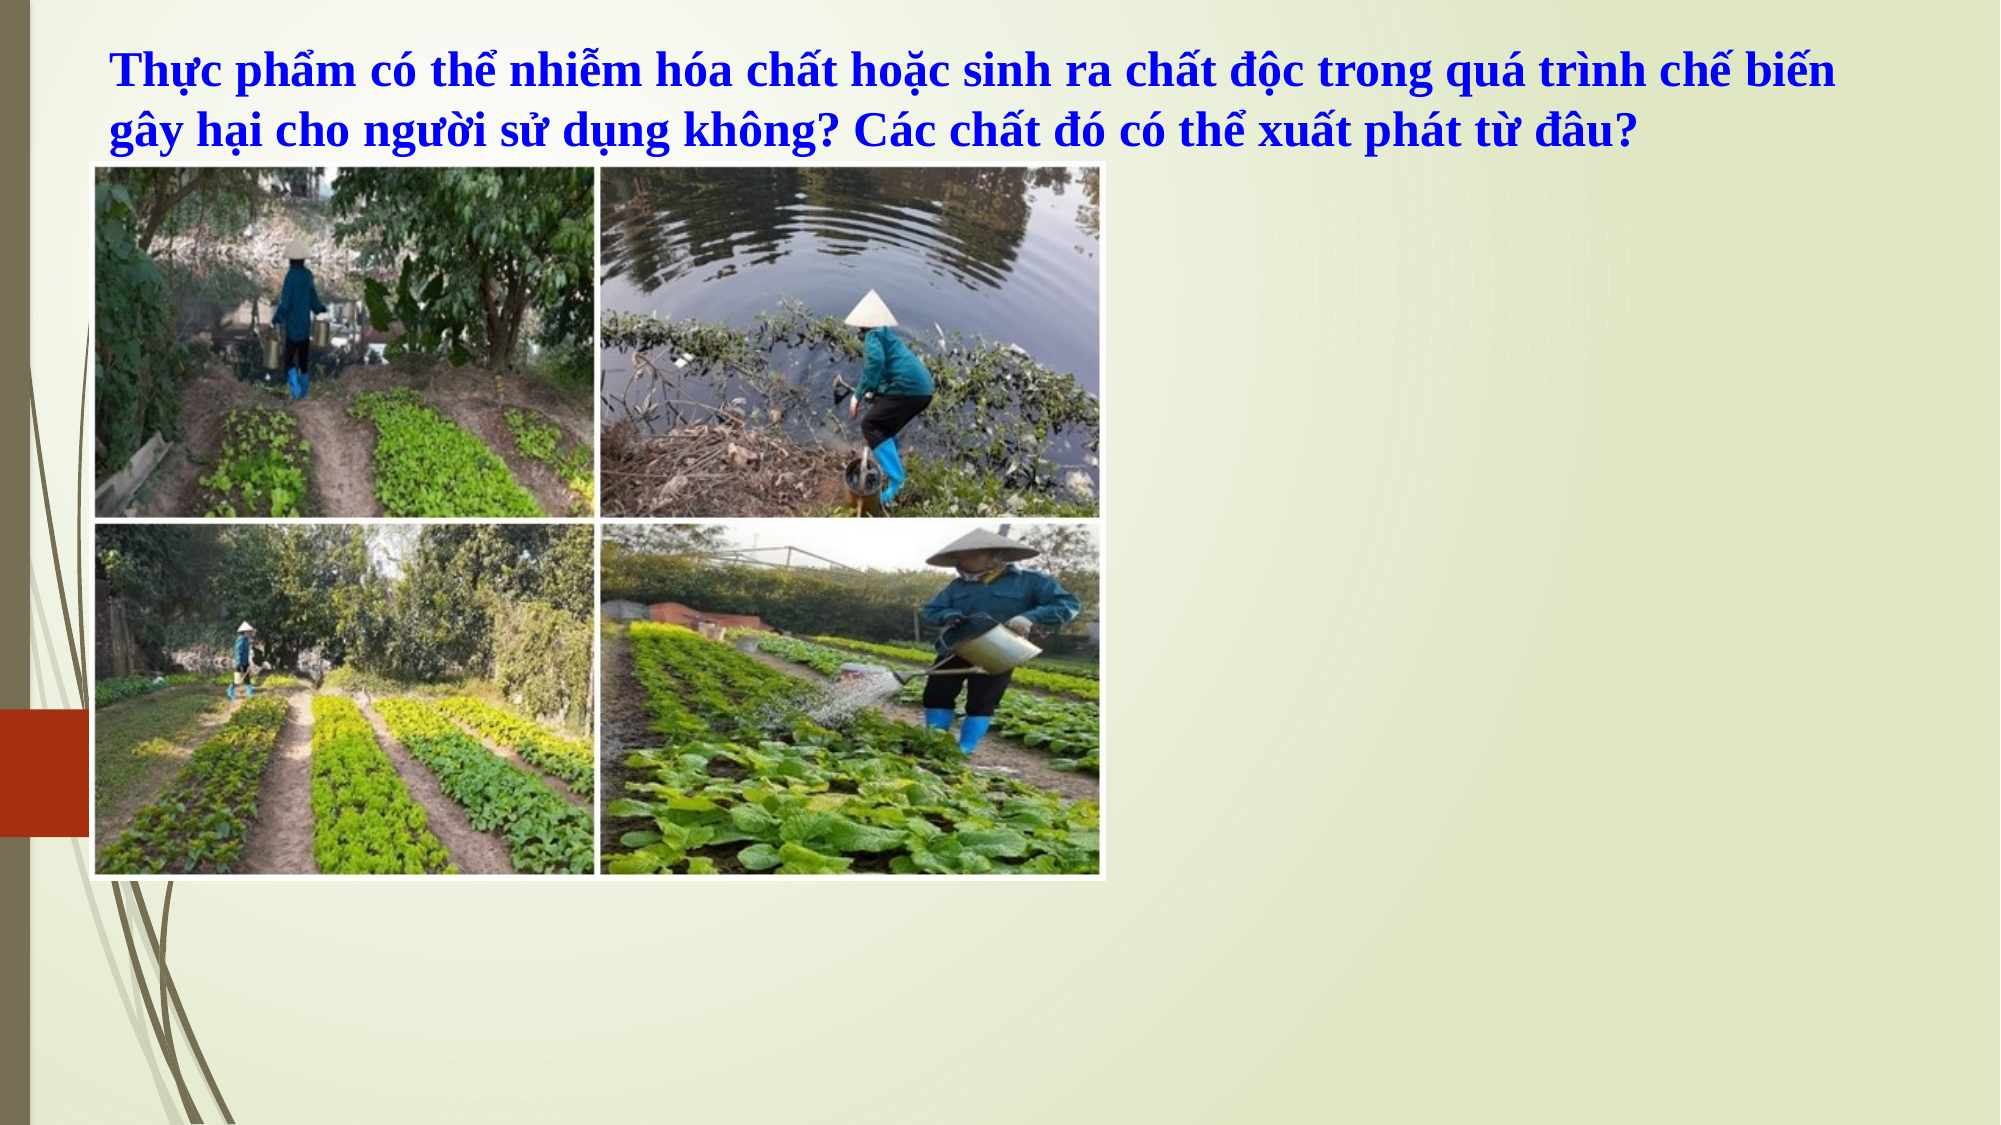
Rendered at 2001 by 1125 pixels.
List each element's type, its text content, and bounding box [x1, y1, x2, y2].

picture [89, 161, 1106, 881]
text_box Thực phẩm có thể nhiễm hóa chất hoặc sinh ra chất độc trong quá trình chế biến gây hại cho người sử dụng không? Các chất đó có thể xuất phát từ đâu? [89, 29, 1859, 164]
